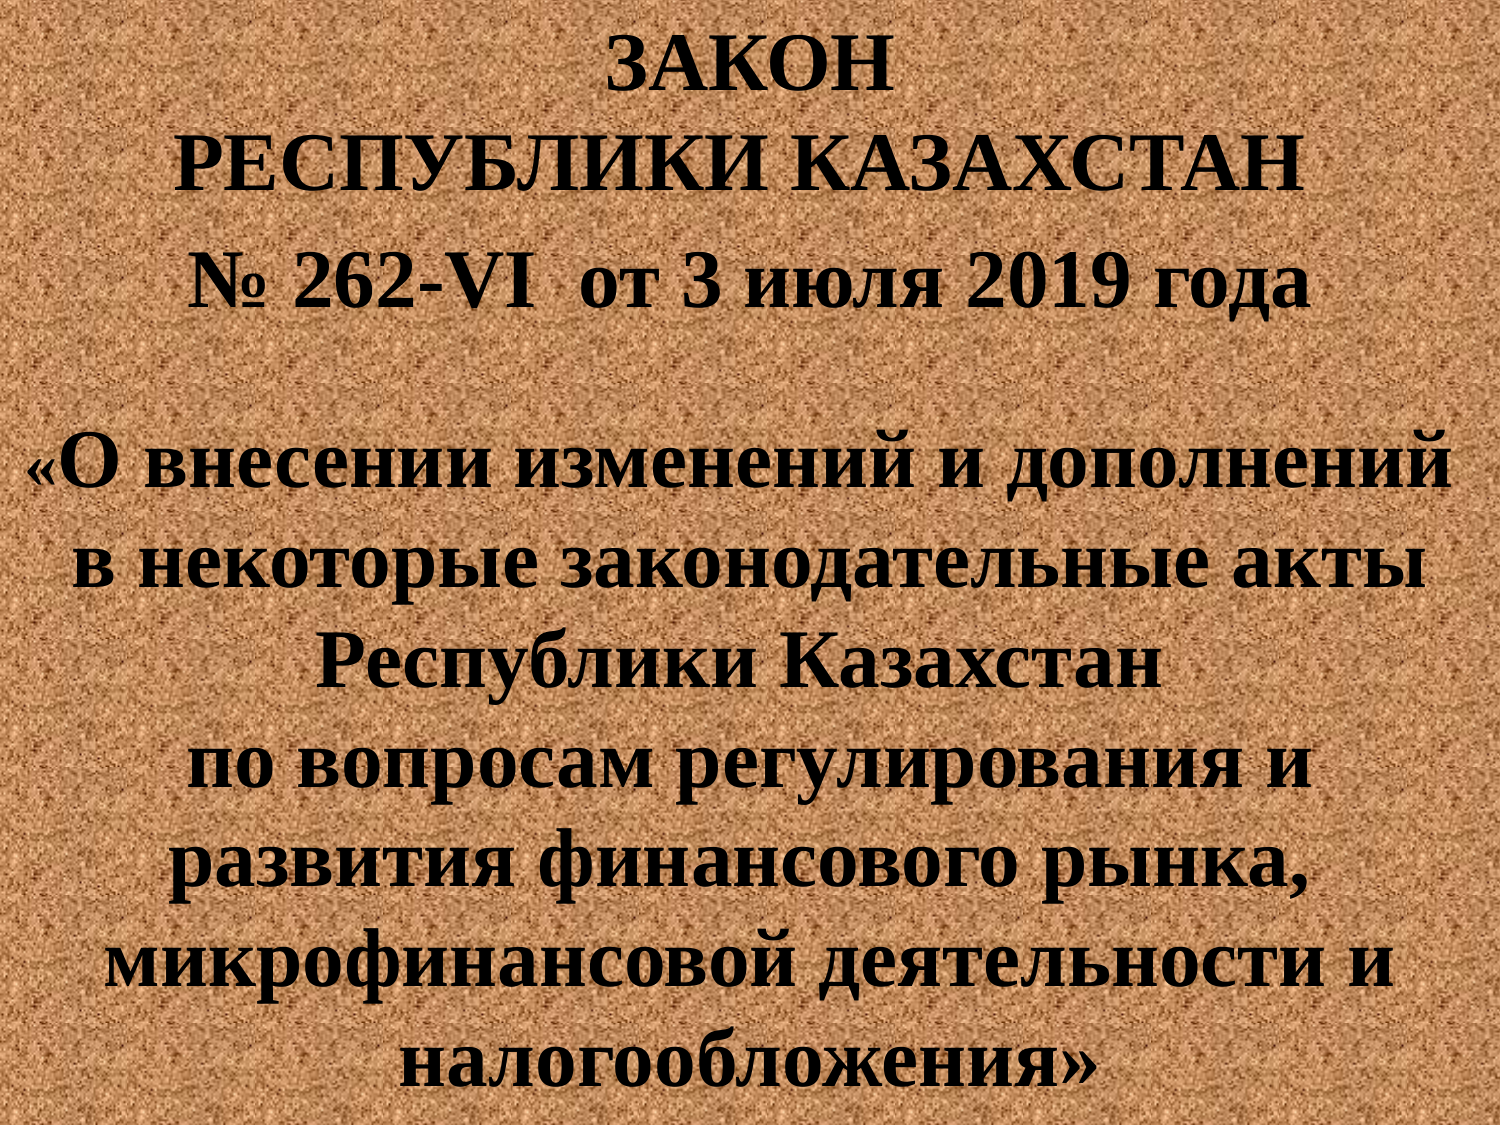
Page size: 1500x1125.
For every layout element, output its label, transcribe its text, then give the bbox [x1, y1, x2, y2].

list ЗАКОН РЕСПУБЛИКИ КАЗАХСТАН № 262-VI от 3 июля 2019 года «О внесении изменений и дополнений в некоторые законодательные акты Республики Казахстан по вопросам регулирования и развития финансового рынка, микрофинансовой деятельности и налогообложения» [0, 0, 1500, 1125]
